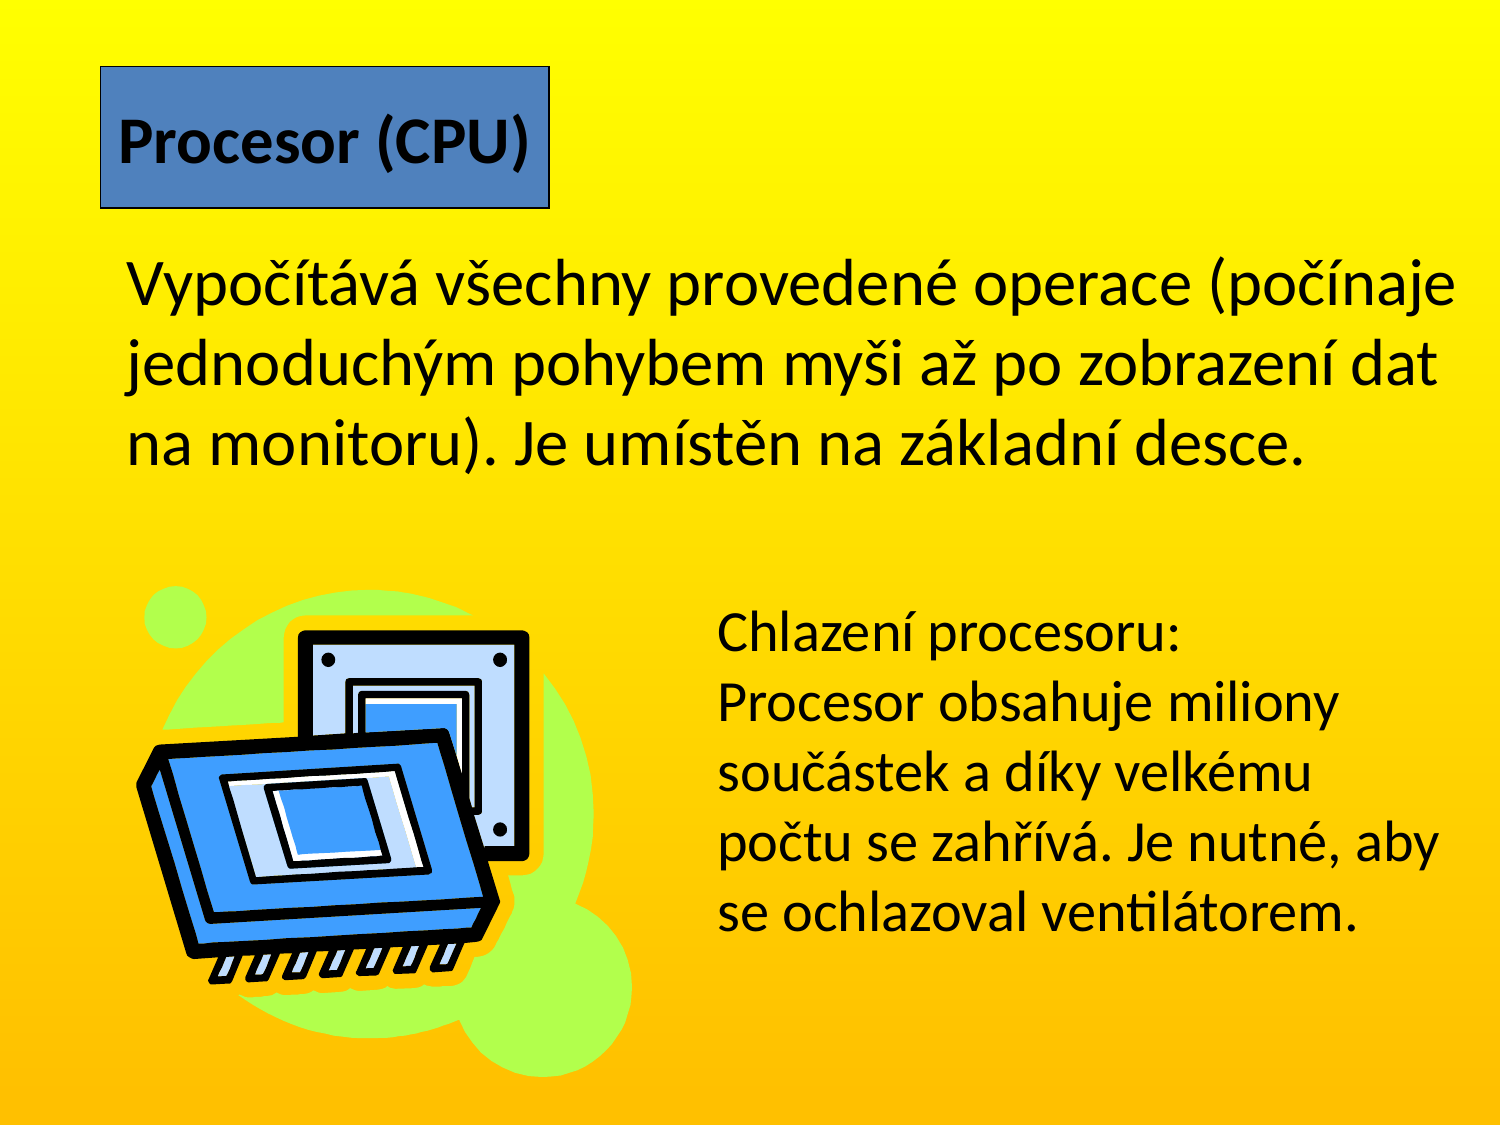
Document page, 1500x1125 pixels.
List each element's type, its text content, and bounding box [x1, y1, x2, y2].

picture [135, 585, 633, 1078]
text_box Vypočítává všechny provedené operace (počínaje jednoduchým pohybem myši až po zobrazení dat na monitoru). Je umístěn na základní desce. [112, 231, 1500, 487]
text_box Procesor (CPU) [100, 66, 550, 208]
text_box Chlazení procesoru: Procesor obsahuje miliony součástek a díky velkému počtu se zahřívá. Je nutné, aby se ochlazoval ventilátorem. [702, 586, 1471, 951]
